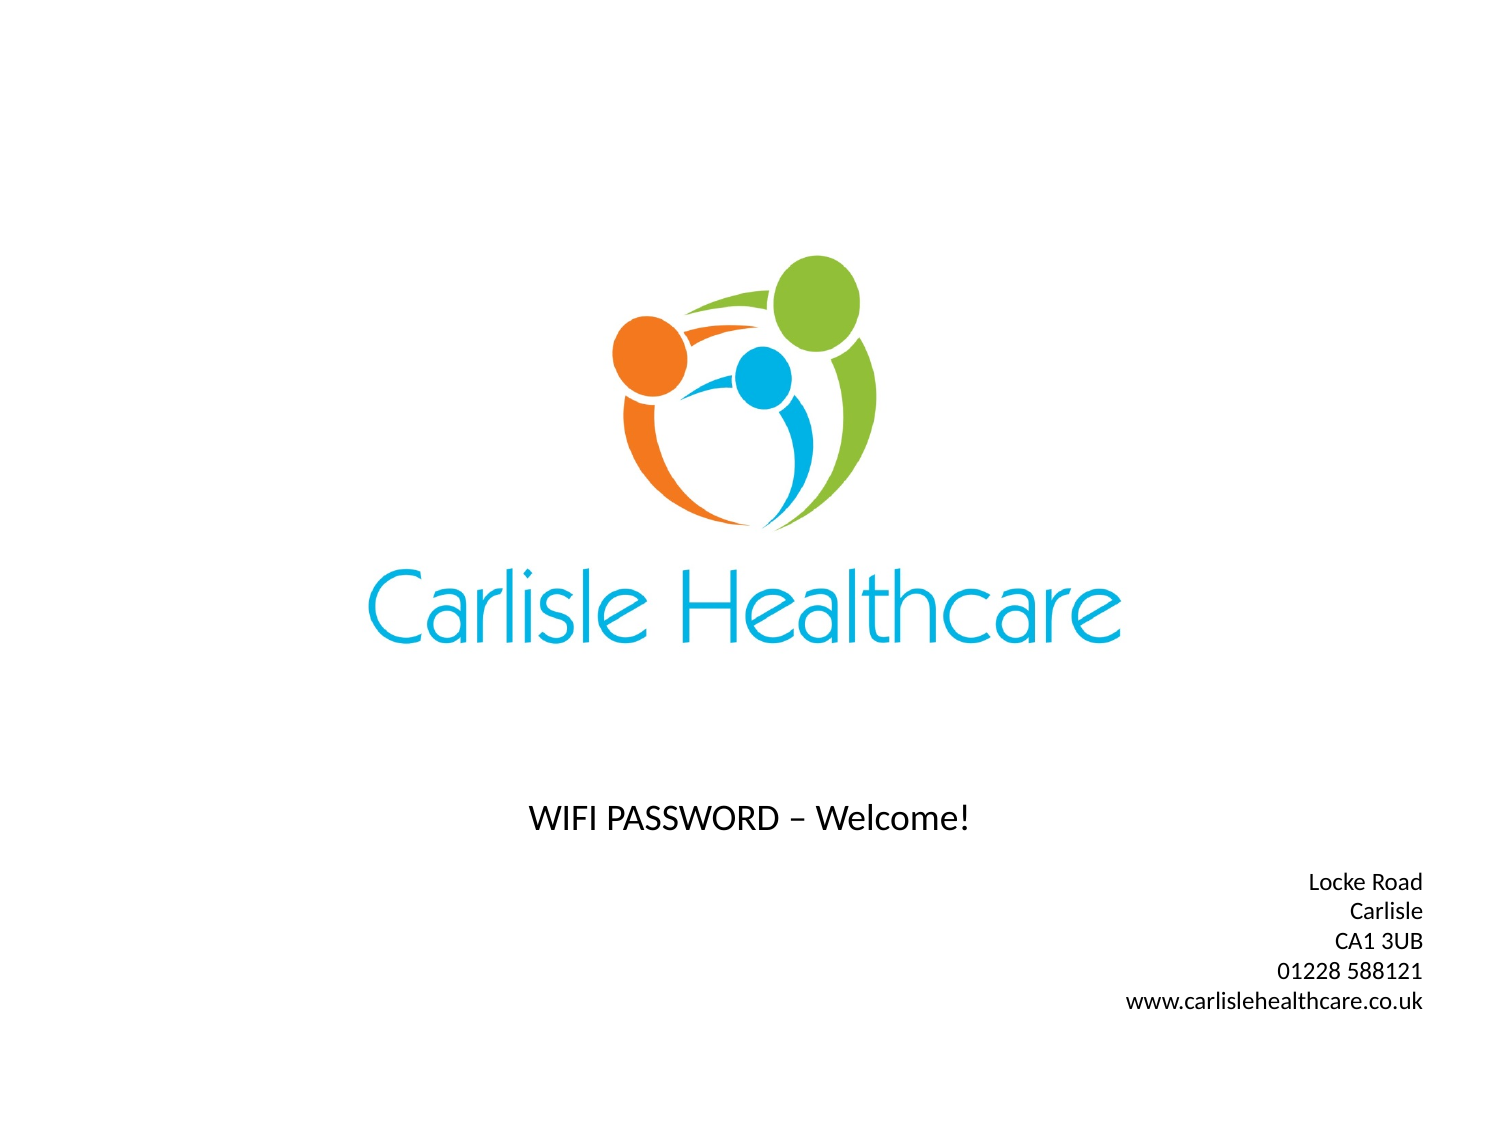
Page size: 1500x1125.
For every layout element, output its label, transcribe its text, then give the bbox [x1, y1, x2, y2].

title Locke Road Carlisle CA1 3UB 01228 588121 www.carlislehealthcare.co.uk [88, 846, 1439, 1034]
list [241, 172, 1246, 779]
text_box WIFI PASSWORD – Welcome! [513, 787, 1069, 846]
